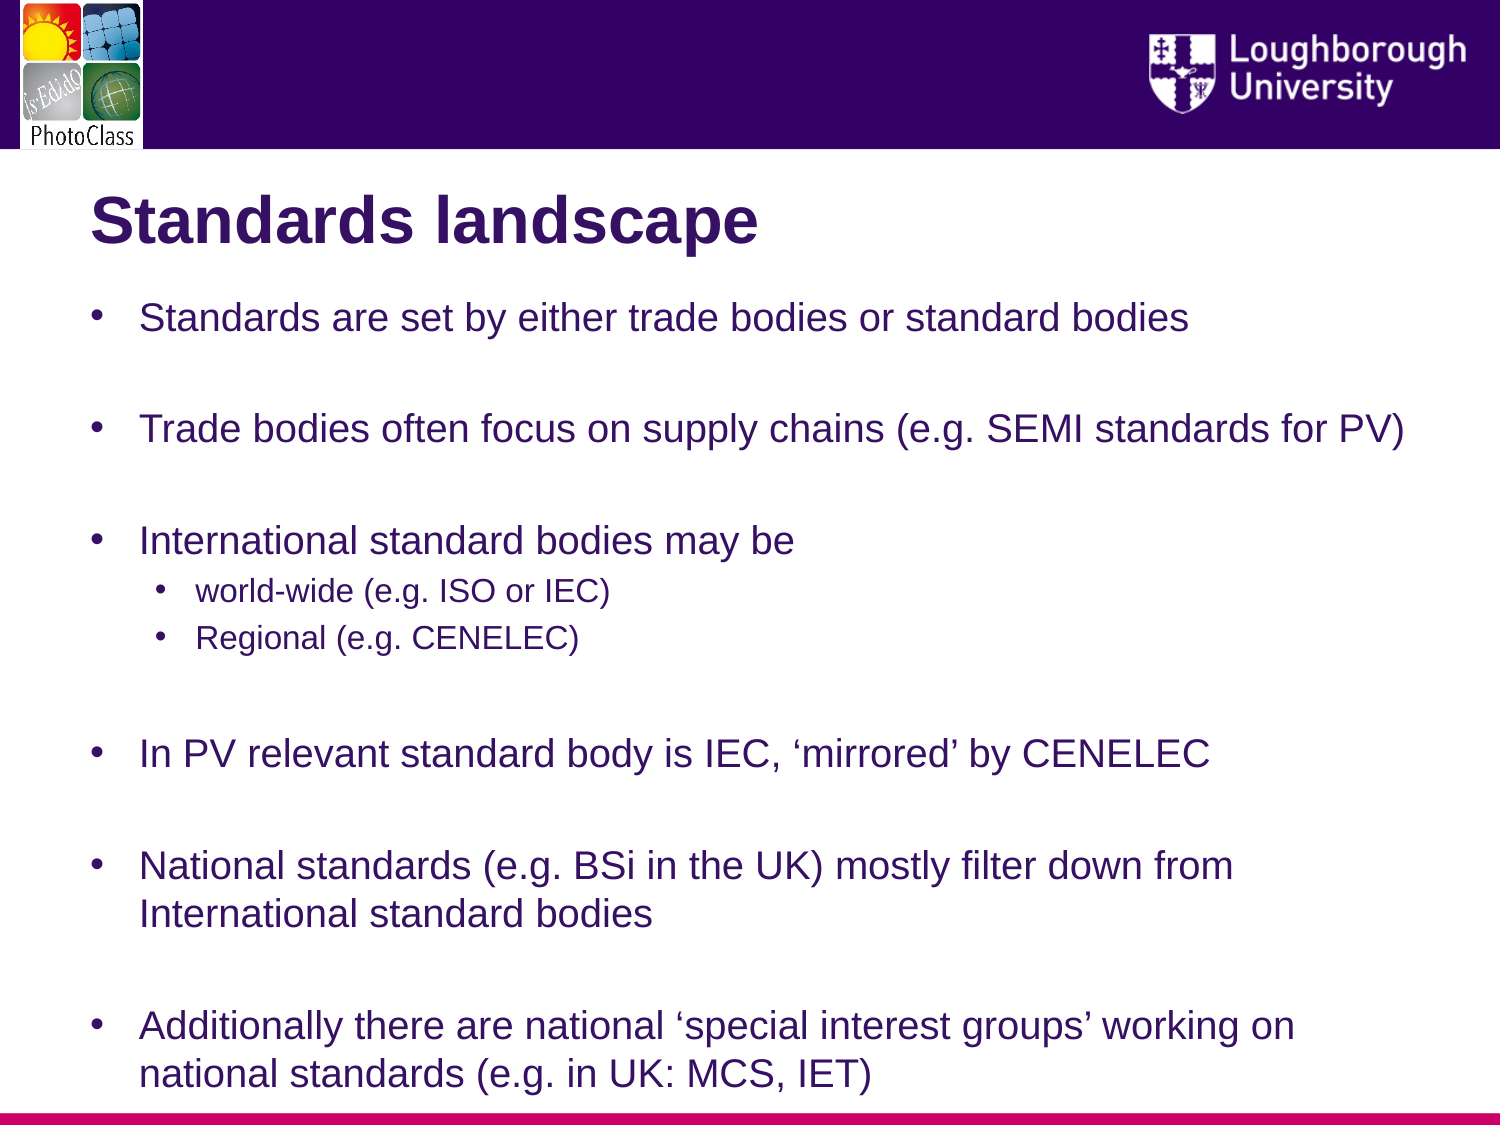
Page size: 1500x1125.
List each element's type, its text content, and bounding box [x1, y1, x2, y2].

list Standards are set by either trade bodies or standard bodies Trade bodies often focus on supply chains (e.g. SEMI standards for PV) International standard bodies may be world-wide (e.g. ISO or IEC) Regional (e.g. CENELEC) In PV relevant standard body is IEC, ‘mirrored’ by CENELEC National standards (e.g. BSi in the UK) mostly filter down from International standard bodies Additionally there are national ‘special interest groups’ working on national standards (e.g. in UK: MCS, IET) [75, 283, 1425, 1114]
picture [0, 0, 1500, 1125]
title Standards landscape [75, 150, 1425, 283]
